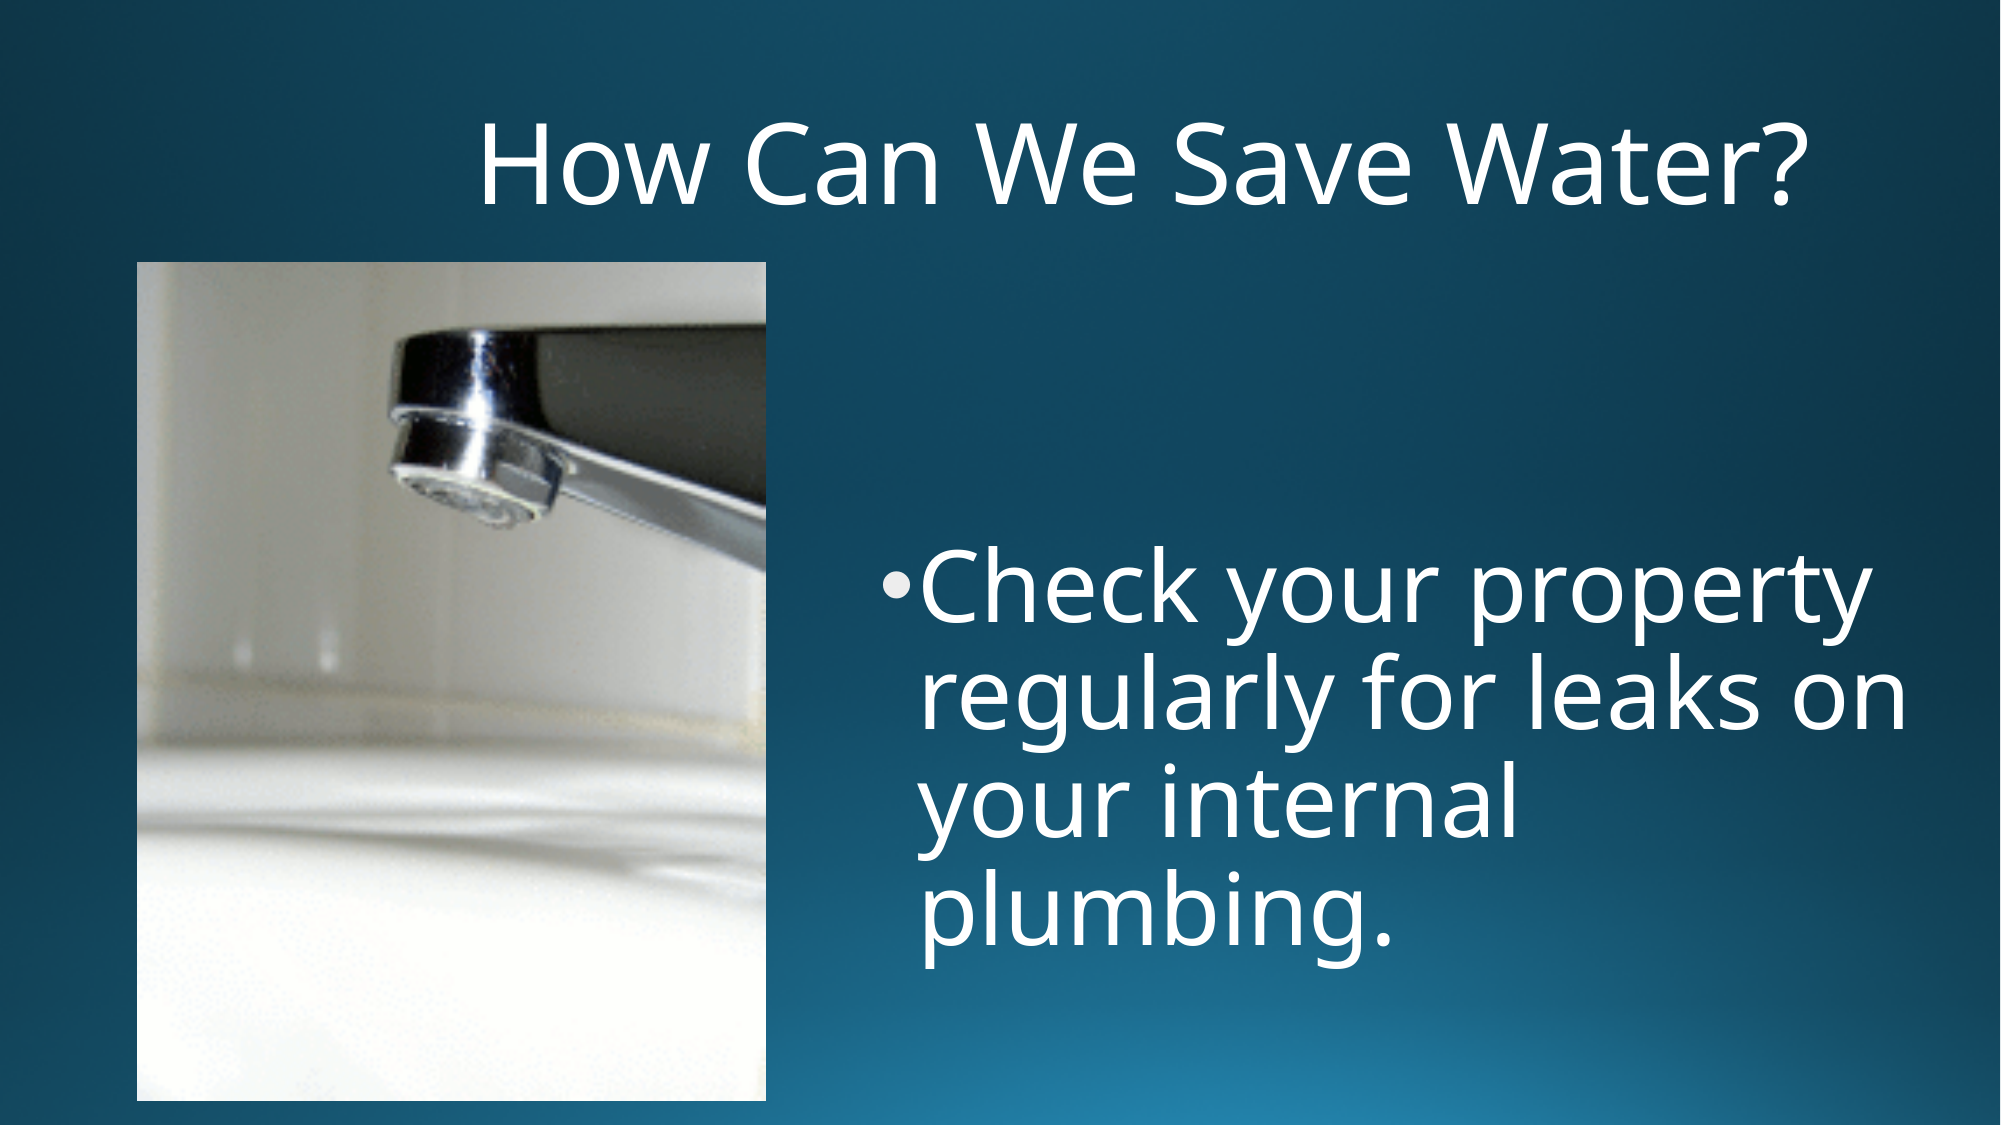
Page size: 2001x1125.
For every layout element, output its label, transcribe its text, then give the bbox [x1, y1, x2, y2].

picture [0, 0, 2001, 1125]
list Check your property regularly for leaks on your internal plumbing. [864, 213, 1969, 1101]
title How Can We Save Water? [137, 59, 1863, 278]
